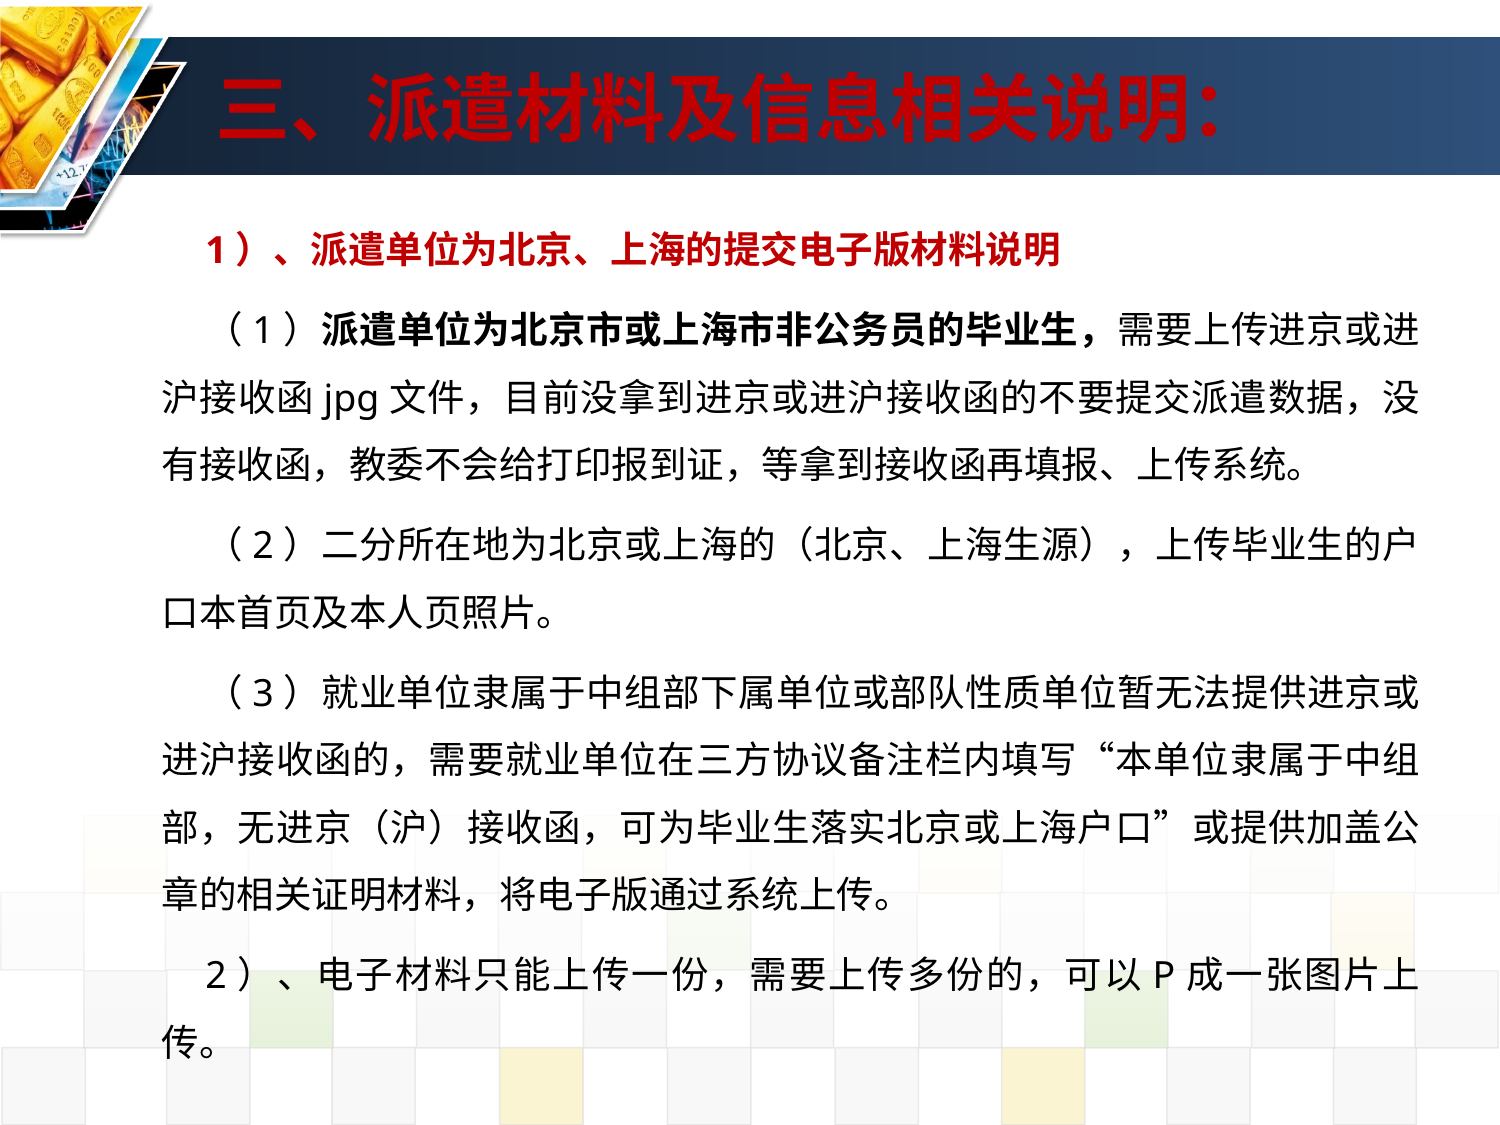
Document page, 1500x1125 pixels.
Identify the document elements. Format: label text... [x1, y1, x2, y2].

title 三、派遣材料及信息相关说明： [199, 37, 1413, 176]
text_box 1）、派遣单位为北京、上海的提交电子版材料说明 （1）派遣单位为北京市或上海市非公务员的毕业生，需要上传进京或进沪接收函jpg文件，目前没拿到进京或进沪接收函的不要提交派遣数据，没有接收函，教委不会给打印报到证，等拿到接收函再填报、上传系统。 （2）二分所在地为北京或上海的（北京、上海生源），上传毕业生的户口本首页及本人页照片。 （3）就业单位隶属于中组部下属单位或部队性质单位暂无法提供进京或进沪接收函的，需要就业单位在三方协议备注栏内填写“本单位隶属于中组部，无进京（沪）接收函，可为毕业生落实北京或上海户口”或提供加盖公章的相关证明材料，将电子版通过系统上传。 2）、电子材料只能上传一份，需要上传多份的，可以P成一张图片上传。 [88, 196, 1436, 1071]
picture [0, 0, 190, 243]
